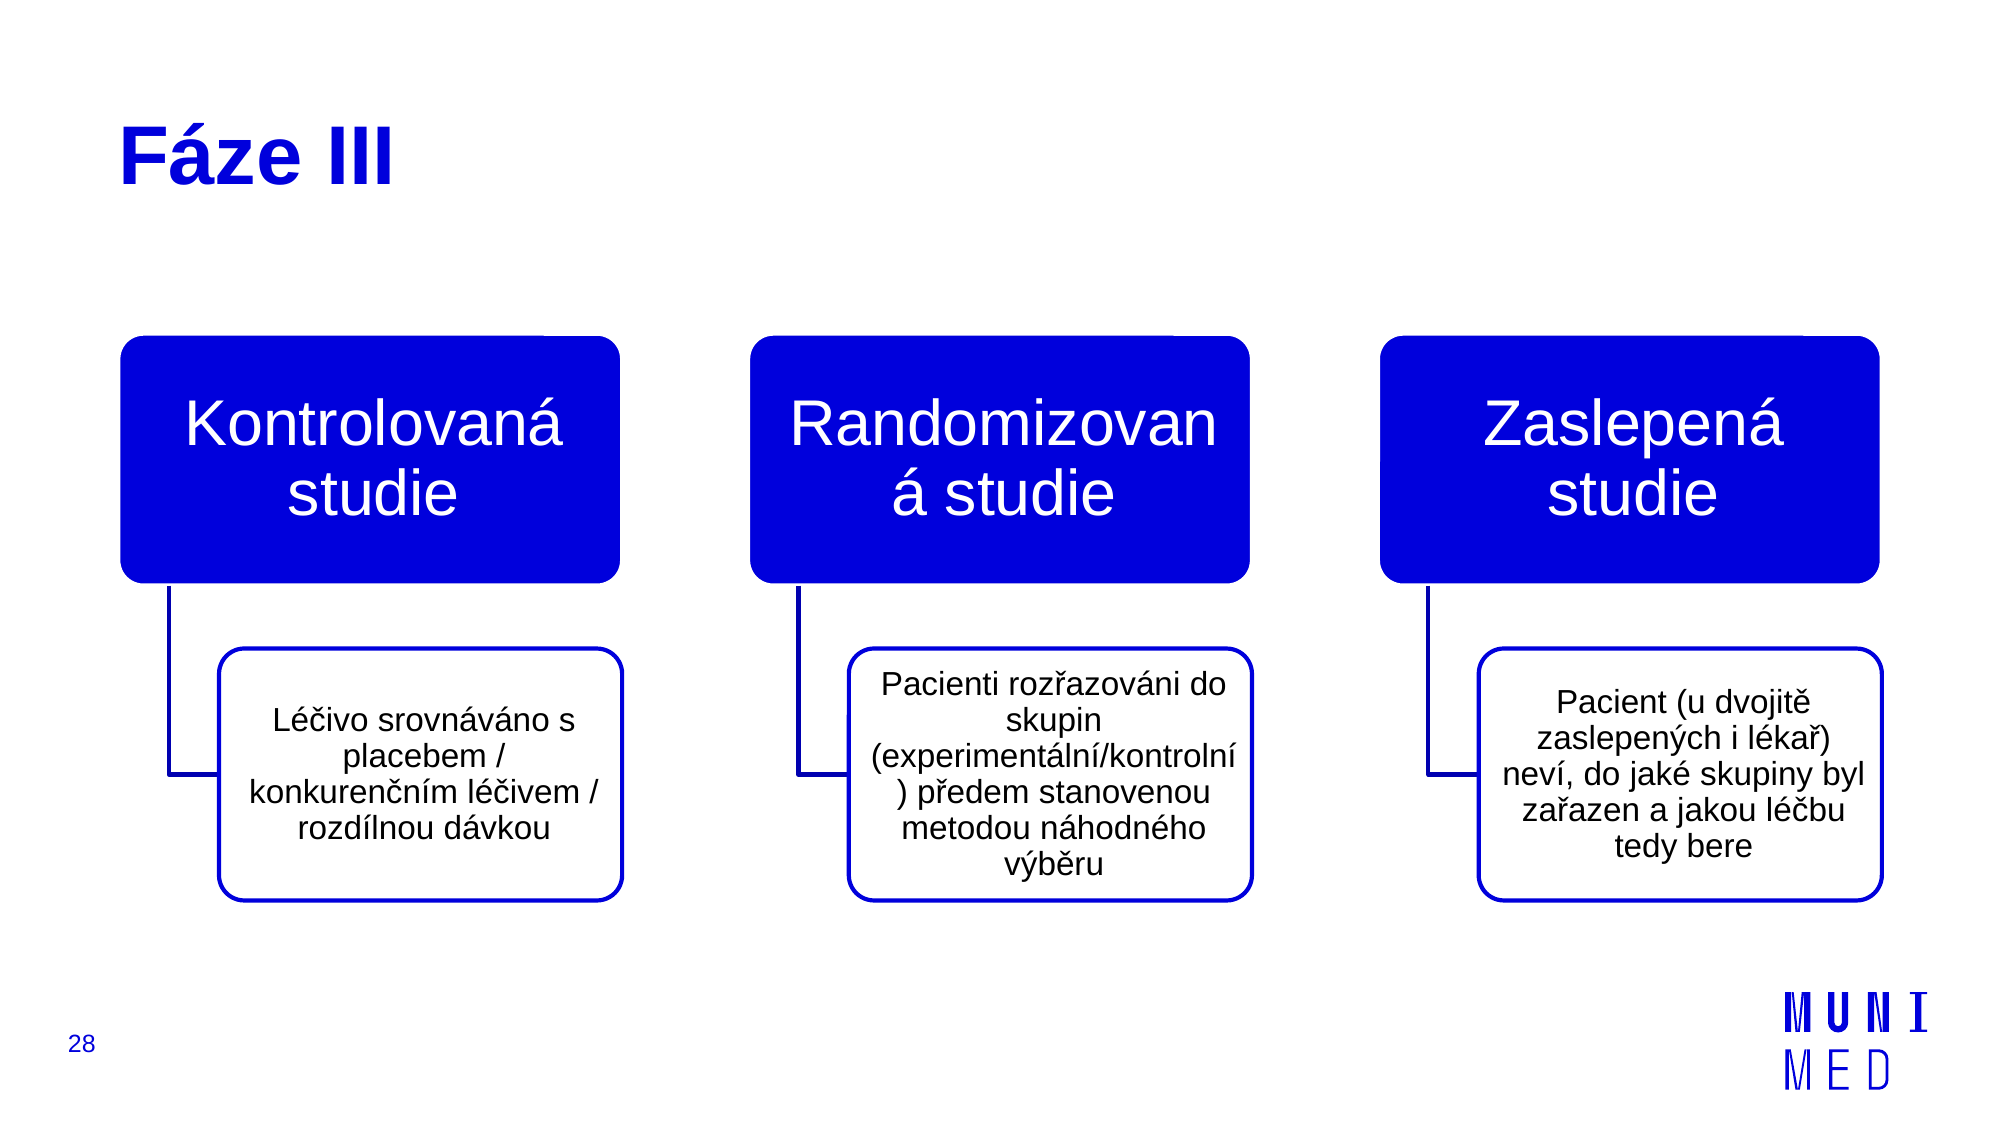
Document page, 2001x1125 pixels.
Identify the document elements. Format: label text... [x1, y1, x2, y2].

title Fáze III [118, 118, 1883, 193]
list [117, 277, 1883, 957]
slide_number 28 [67, 1021, 110, 1063]
